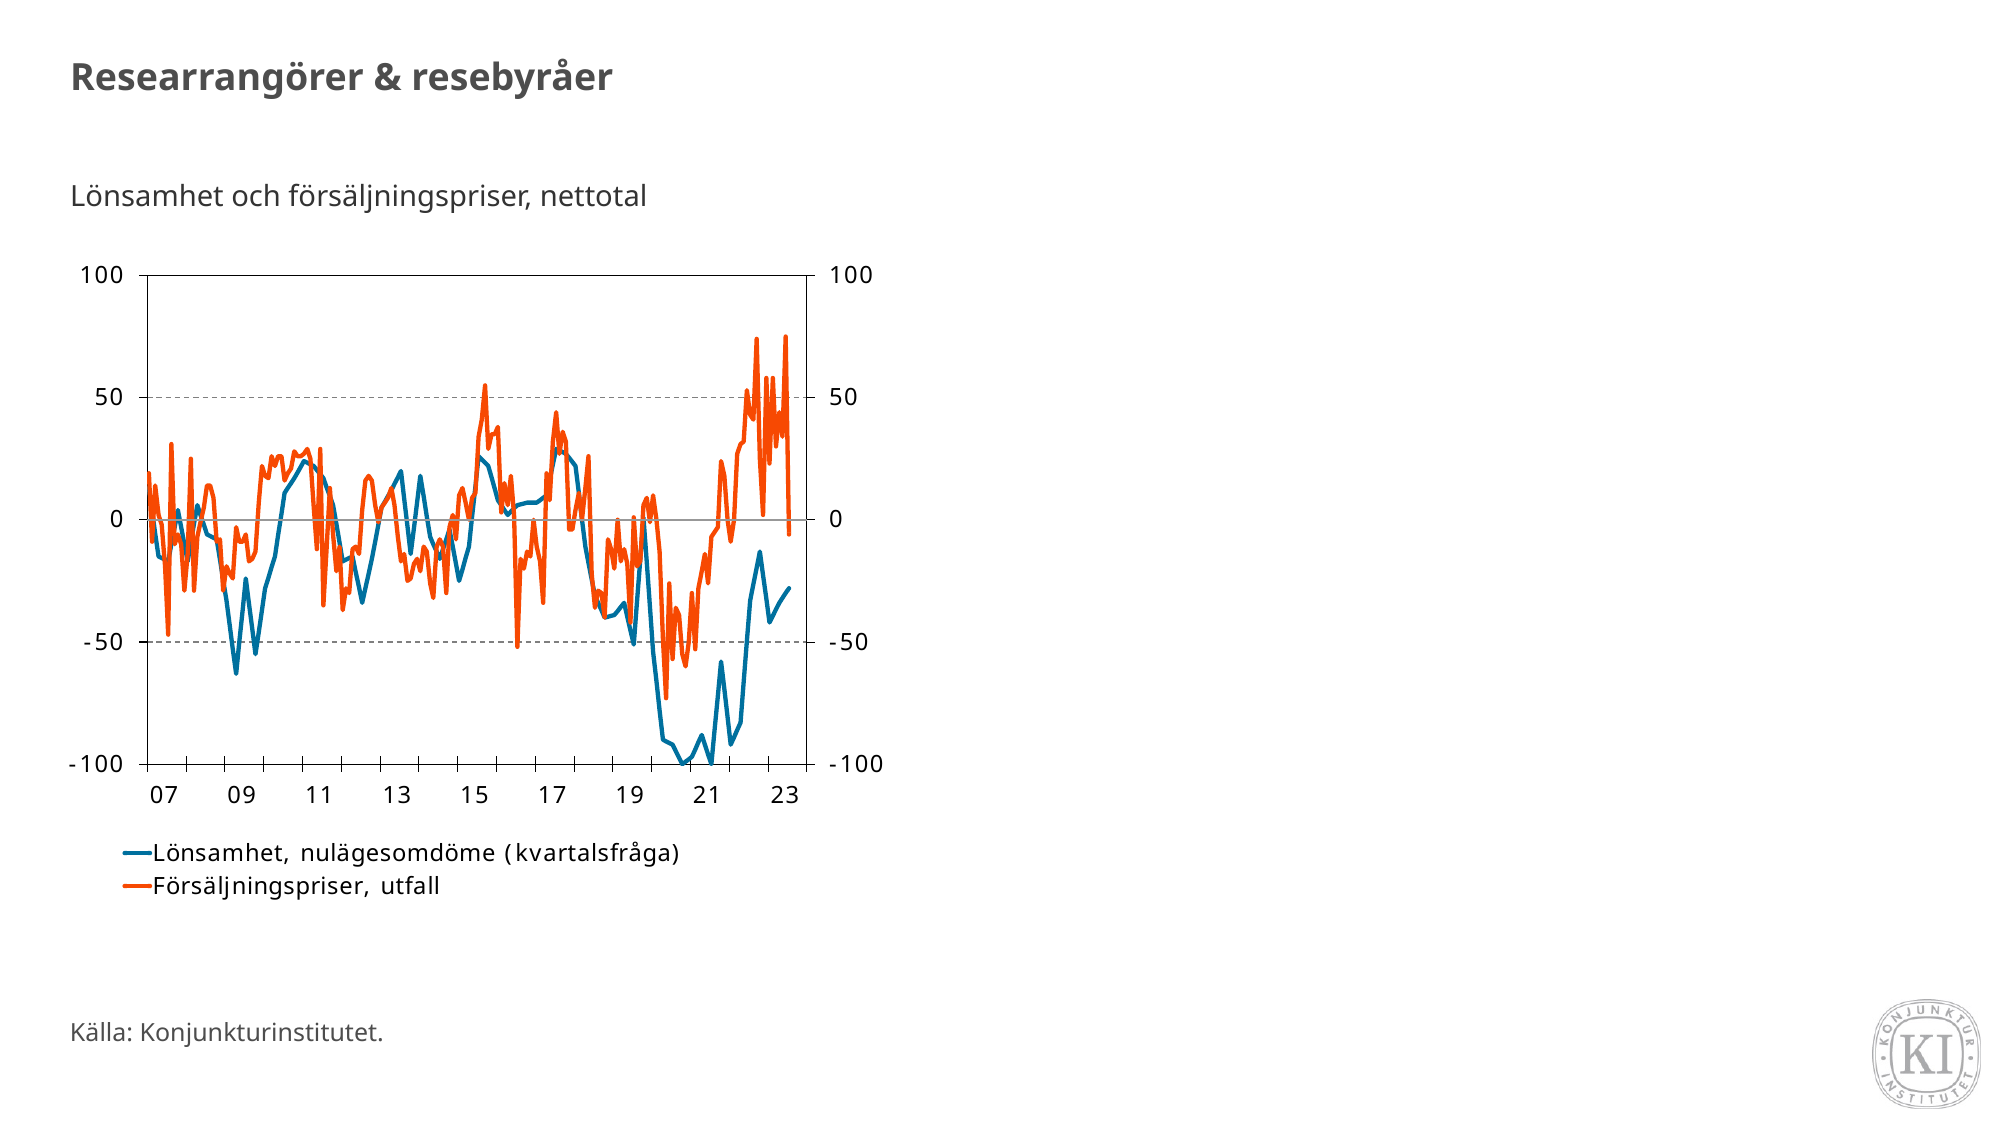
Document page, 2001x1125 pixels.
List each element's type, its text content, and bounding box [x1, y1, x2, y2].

picture [1872, 999, 1981, 1109]
list Lönsamhet och försäljningspriser, nettotal [55, 137, 938, 220]
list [51, 249, 939, 908]
subtitle Källa: Konjunkturinstitutet. [55, 1008, 938, 1106]
title Researrangörer & resebyråer [55, 45, 938, 128]
